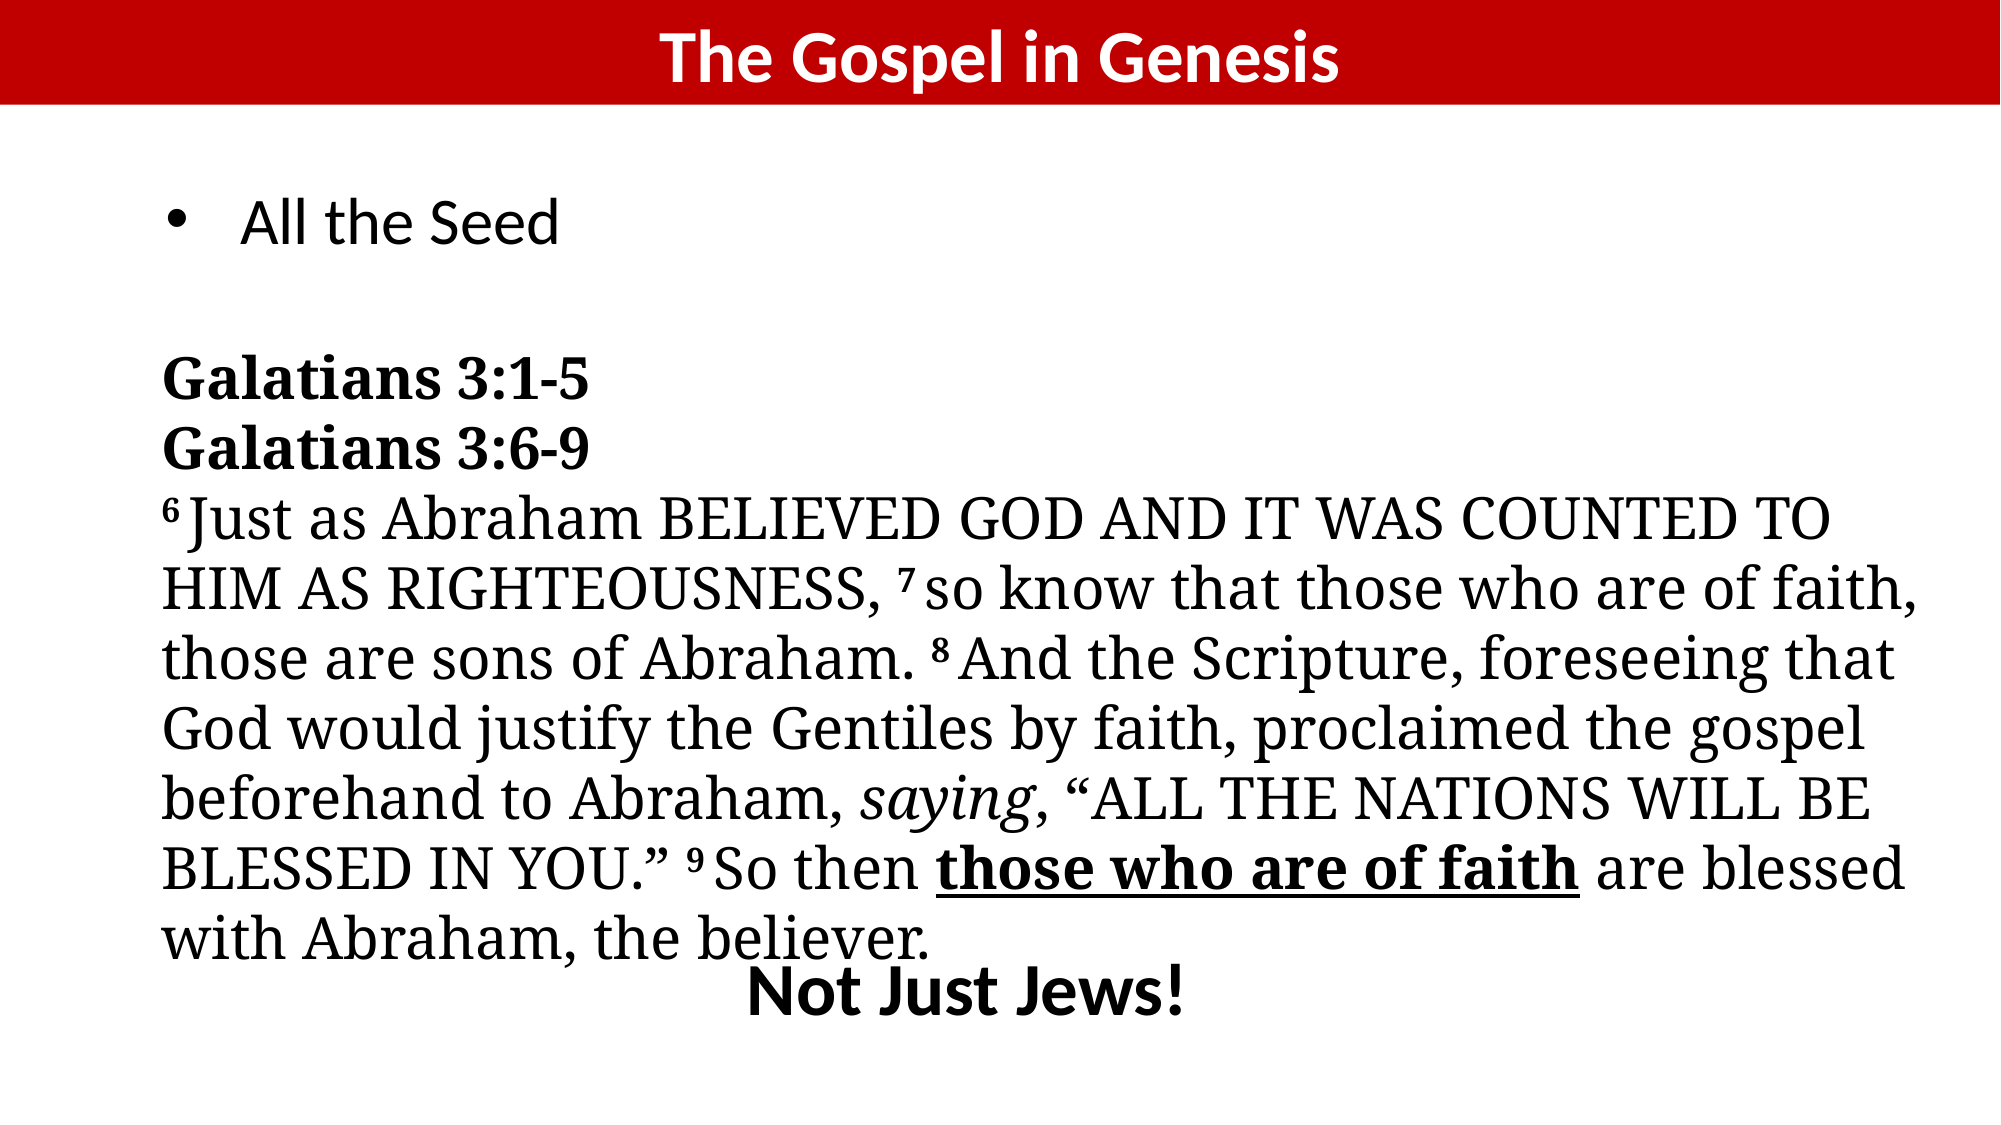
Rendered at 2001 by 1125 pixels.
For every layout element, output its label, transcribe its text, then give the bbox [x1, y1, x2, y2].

text_box The Gospel in Genesis [0, 0, 2000, 105]
text_box Not Just Jews! [535, 933, 1400, 1038]
text_box All the Seed [150, 170, 1405, 265]
text_box Galatians 3:1-5 Galatians 3:6-9 6 Just as Abraham believed God and it was counted to him as righteousness, 7 so know that those who are of faith, those are sons of Abraham. 8 And the Scripture, foreseeing that God would justify the Gentiles by faith, proclaimed the gospel beforehand to Abraham, saying, “All the nations will be blessed in you.” 9 So then those who are of faith are blessed with Abraham, the believer. [146, 334, 1970, 979]
